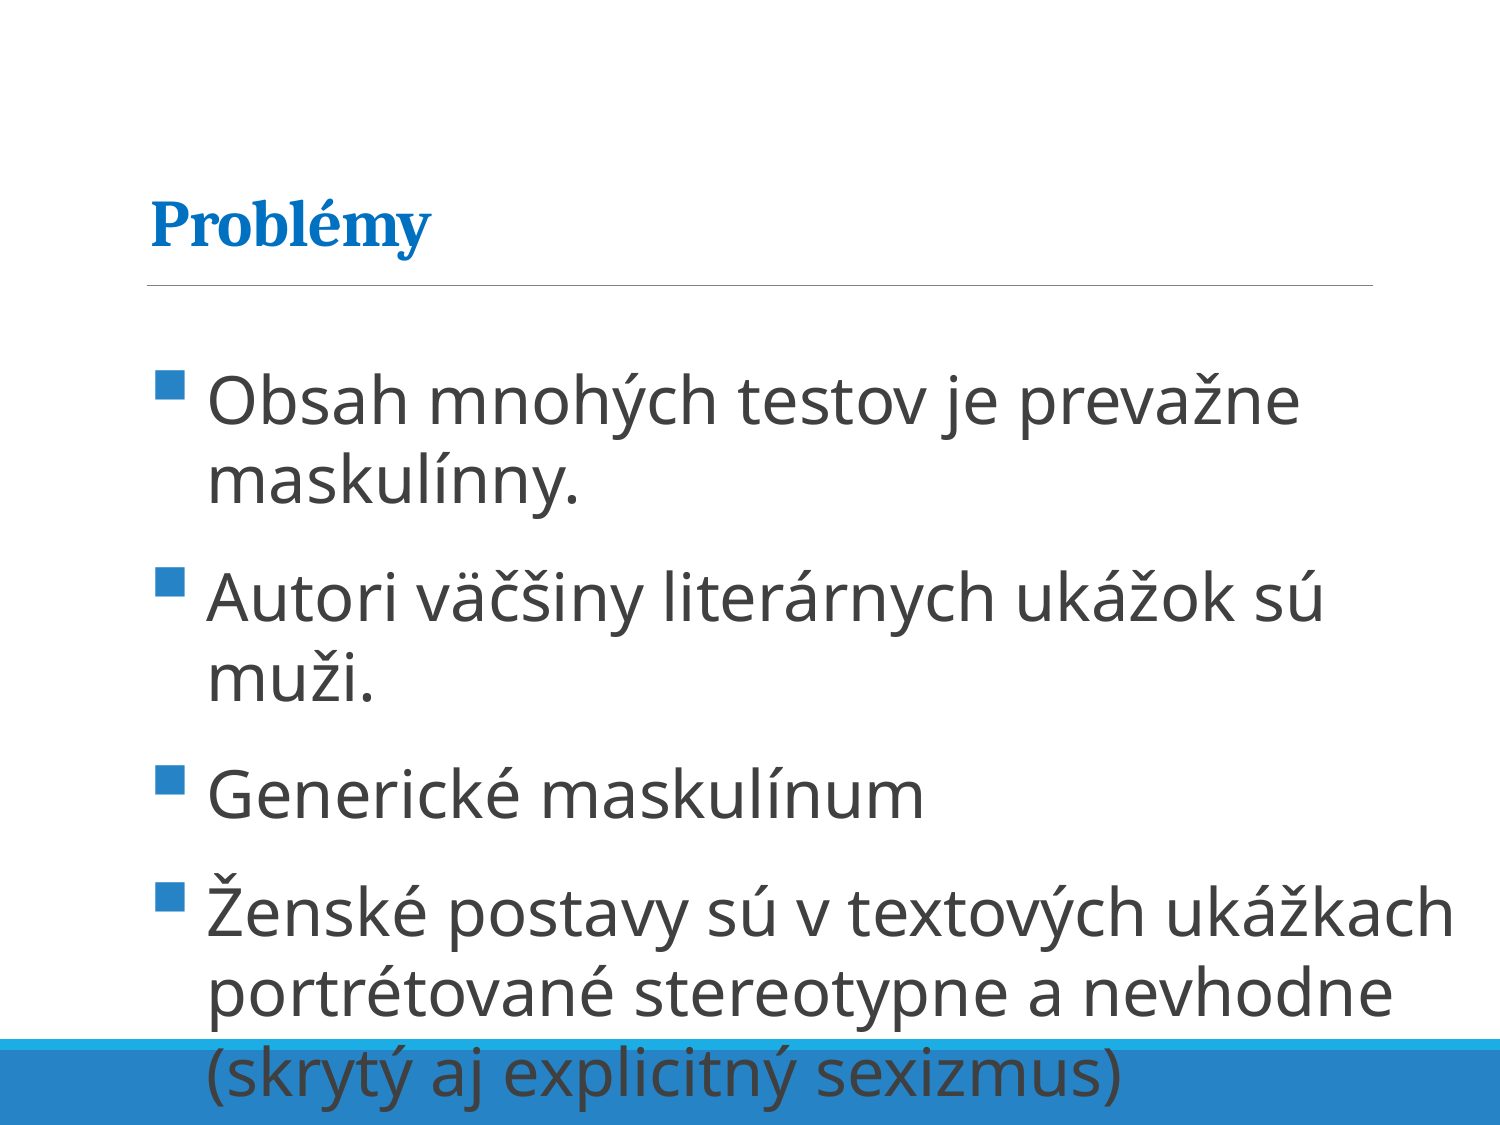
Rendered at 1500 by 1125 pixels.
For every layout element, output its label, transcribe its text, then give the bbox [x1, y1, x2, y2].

title Problémy [135, 184, 1412, 268]
list Obsah mnohých testov je prevažne maskulínny. Autori väčšiny literárnych ukážok sú muži. Generické maskulínum Ženské postavy sú v textových ukážkach portrétované stereotypne a nevhodne (skrytý aj explicitný sexizmus) [147, 349, 1483, 1035]
